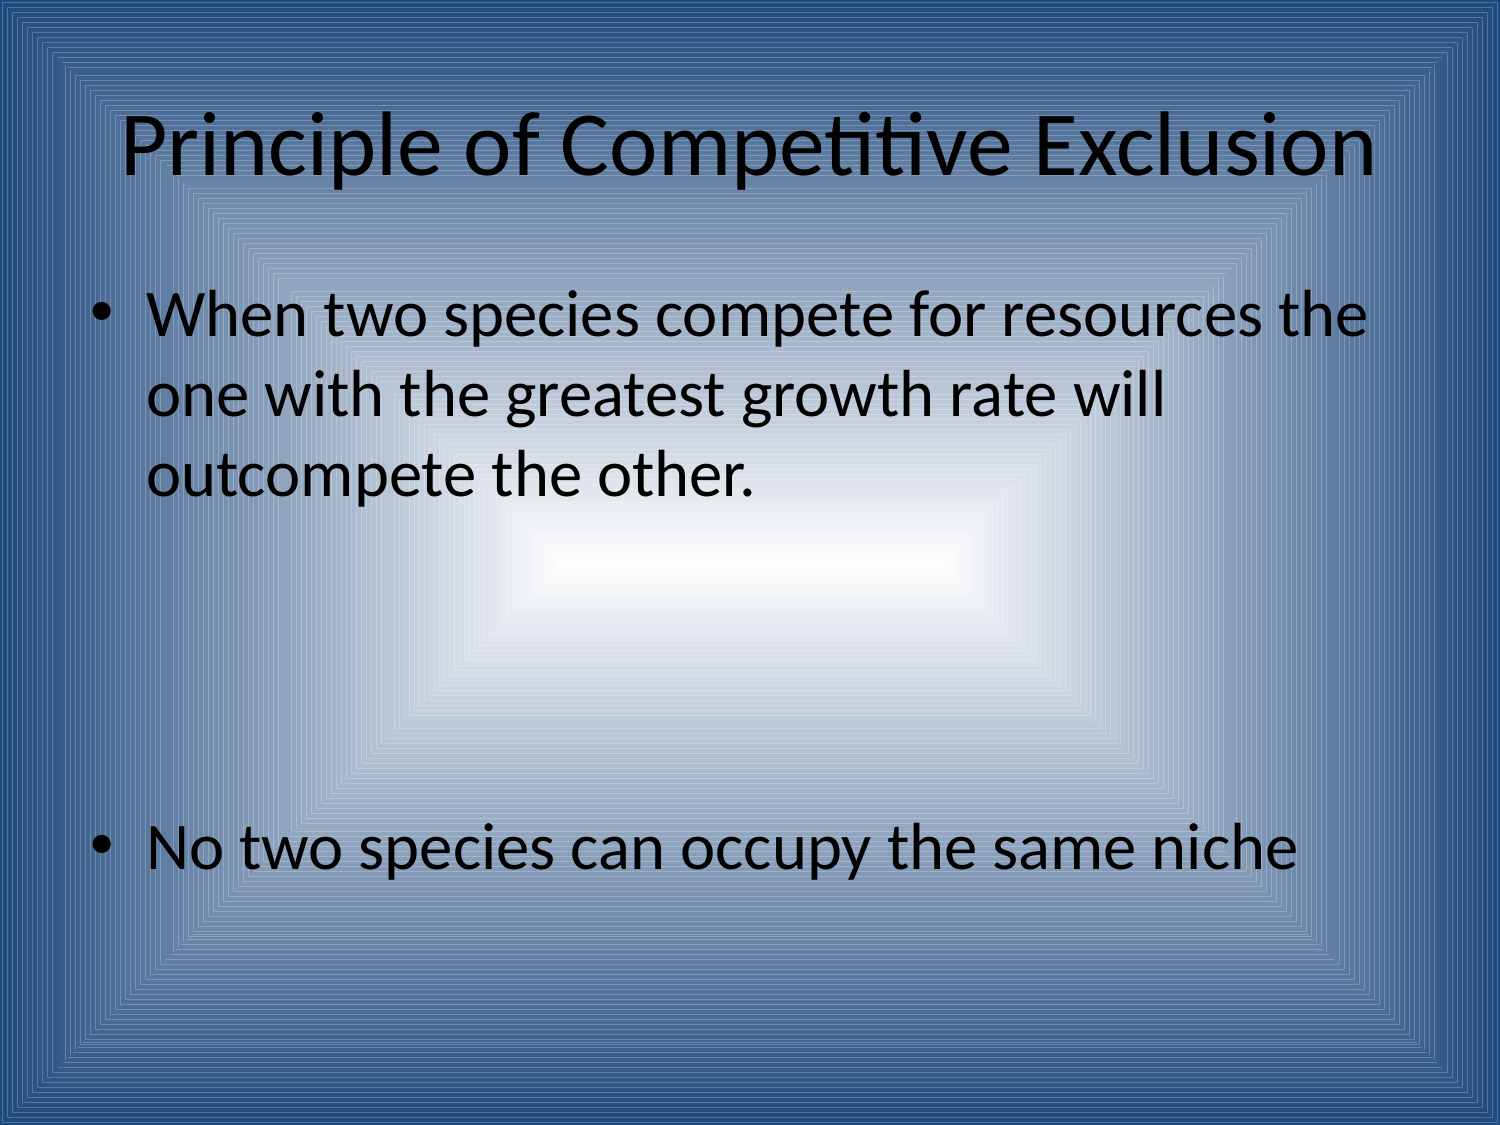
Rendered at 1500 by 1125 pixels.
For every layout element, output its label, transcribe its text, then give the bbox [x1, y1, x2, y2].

title Principle of Competitive Exclusion [75, 45, 1425, 233]
list When two species compete for resources the one with the greatest growth rate will outcompete the other. No two species can occupy the same niche [75, 262, 1425, 1005]
